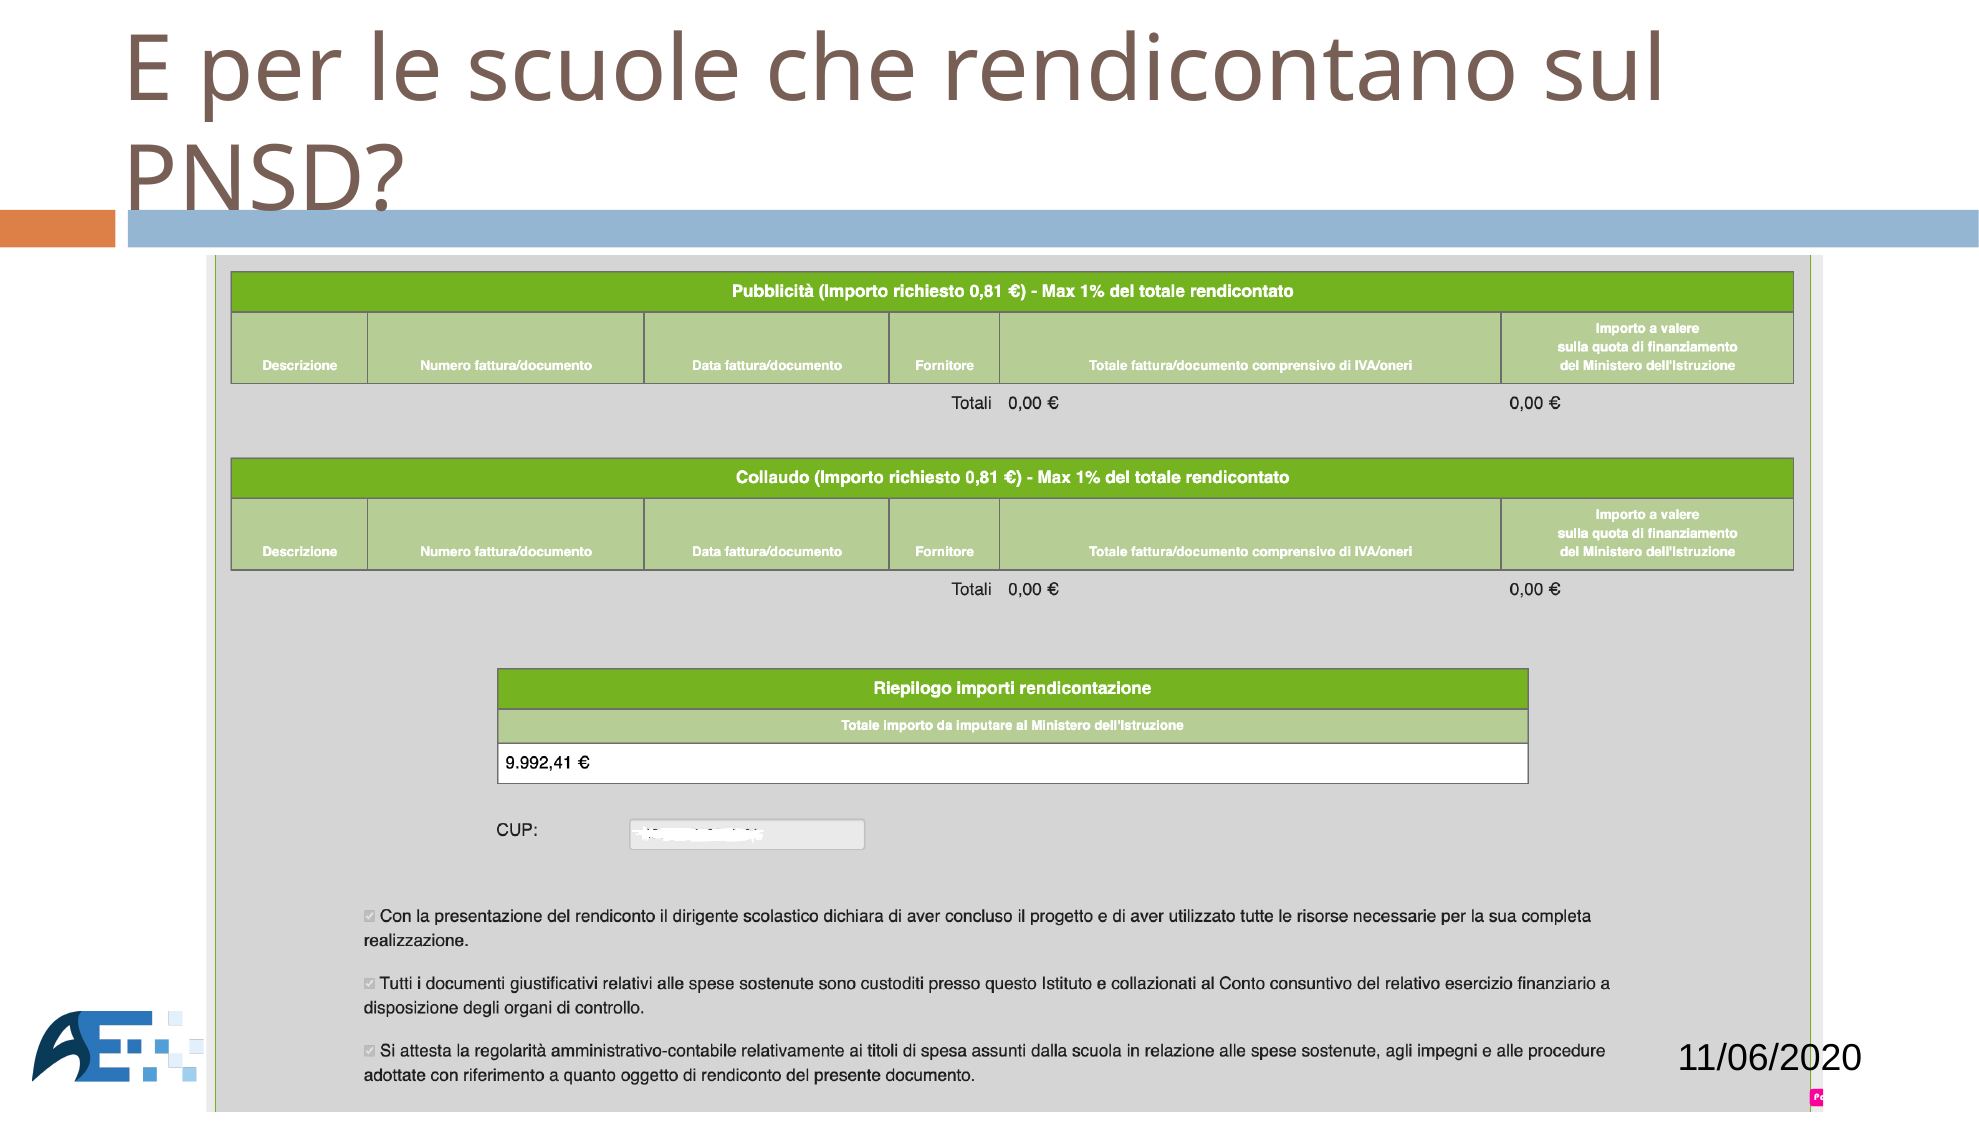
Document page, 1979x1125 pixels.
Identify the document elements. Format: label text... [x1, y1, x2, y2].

picture [32, 254, 1824, 1112]
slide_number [1827, 1025, 1897, 1083]
title E per le scuole che rendicontano sul PNSD? [107, 37, 1962, 200]
